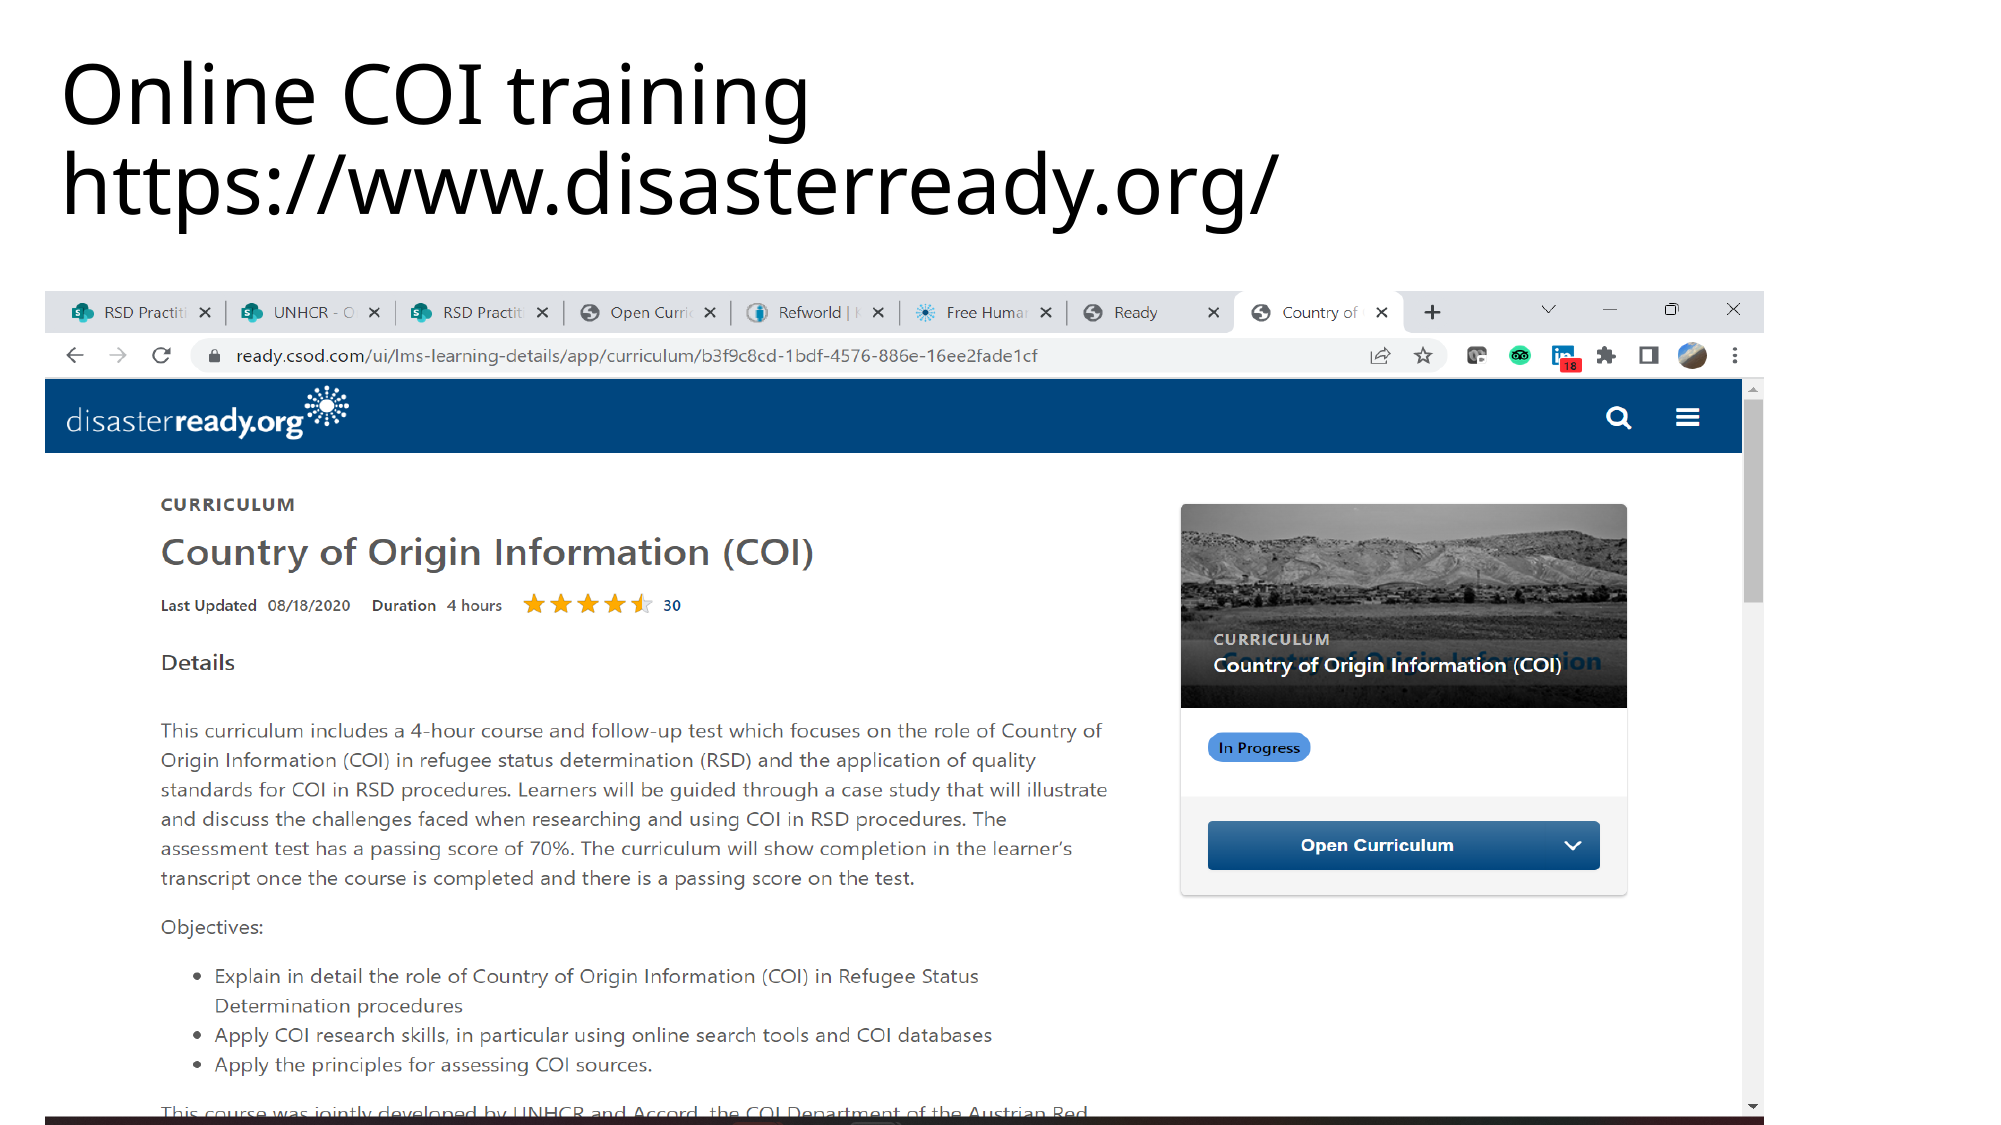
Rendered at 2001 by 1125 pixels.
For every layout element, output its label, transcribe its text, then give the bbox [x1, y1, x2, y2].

title Online COI training https://www.disasterready.org/ [45, 44, 1961, 342]
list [45, 291, 1764, 1125]
